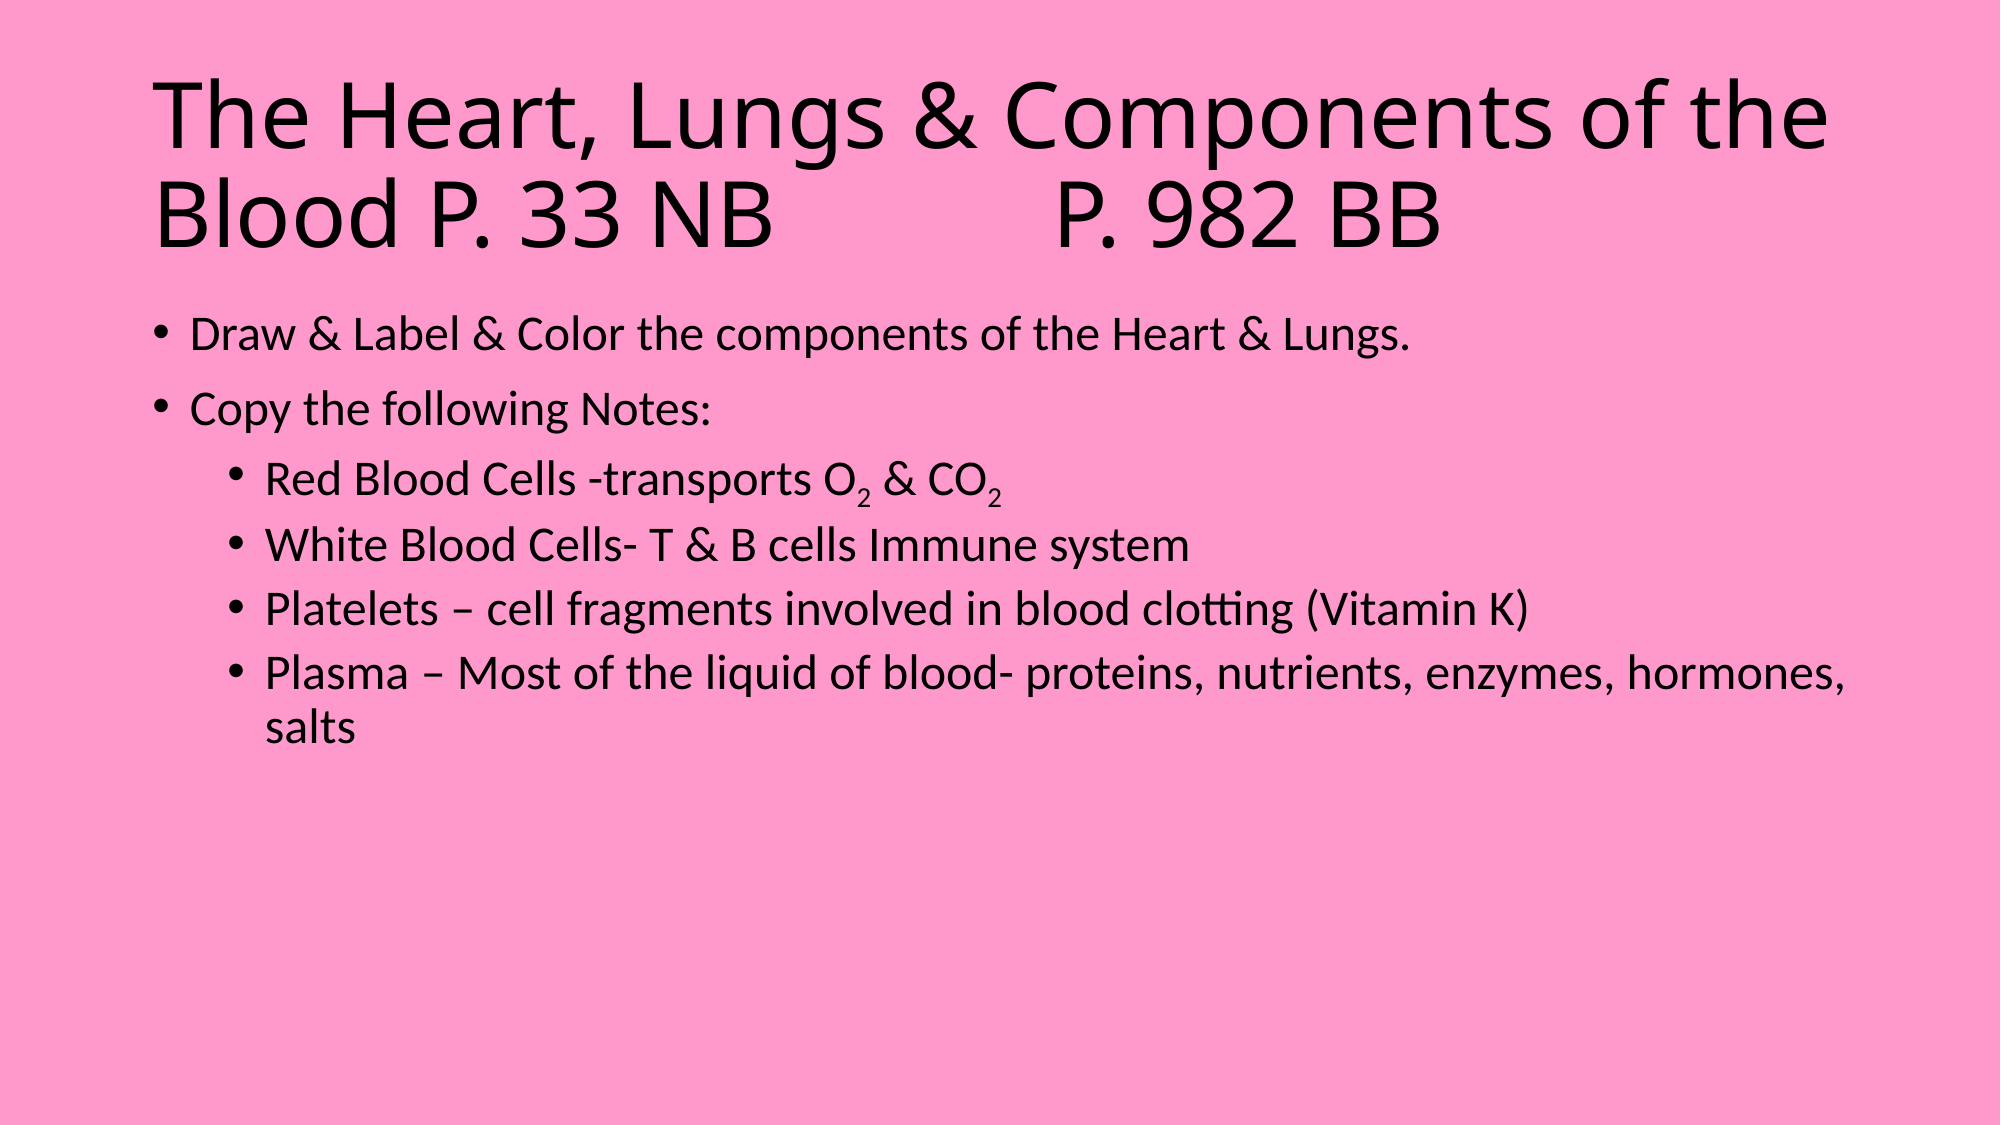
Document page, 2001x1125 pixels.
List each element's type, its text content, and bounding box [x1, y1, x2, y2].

title The Heart, Lungs & Components of the Blood P. 33 NB P. 982 BB [137, 59, 1863, 278]
list Draw & Label & Color the components of the Heart & Lungs. Copy the following Notes: Red Blood Cells -transports O2 & CO2 White Blood Cells- T & B cells Immune system Platelets – cell fragments involved in blood clotting (Vitamin K) Plasma – Most of the liquid of blood- proteins, nutrients, enzymes, hormones, salts [137, 299, 1863, 1014]
